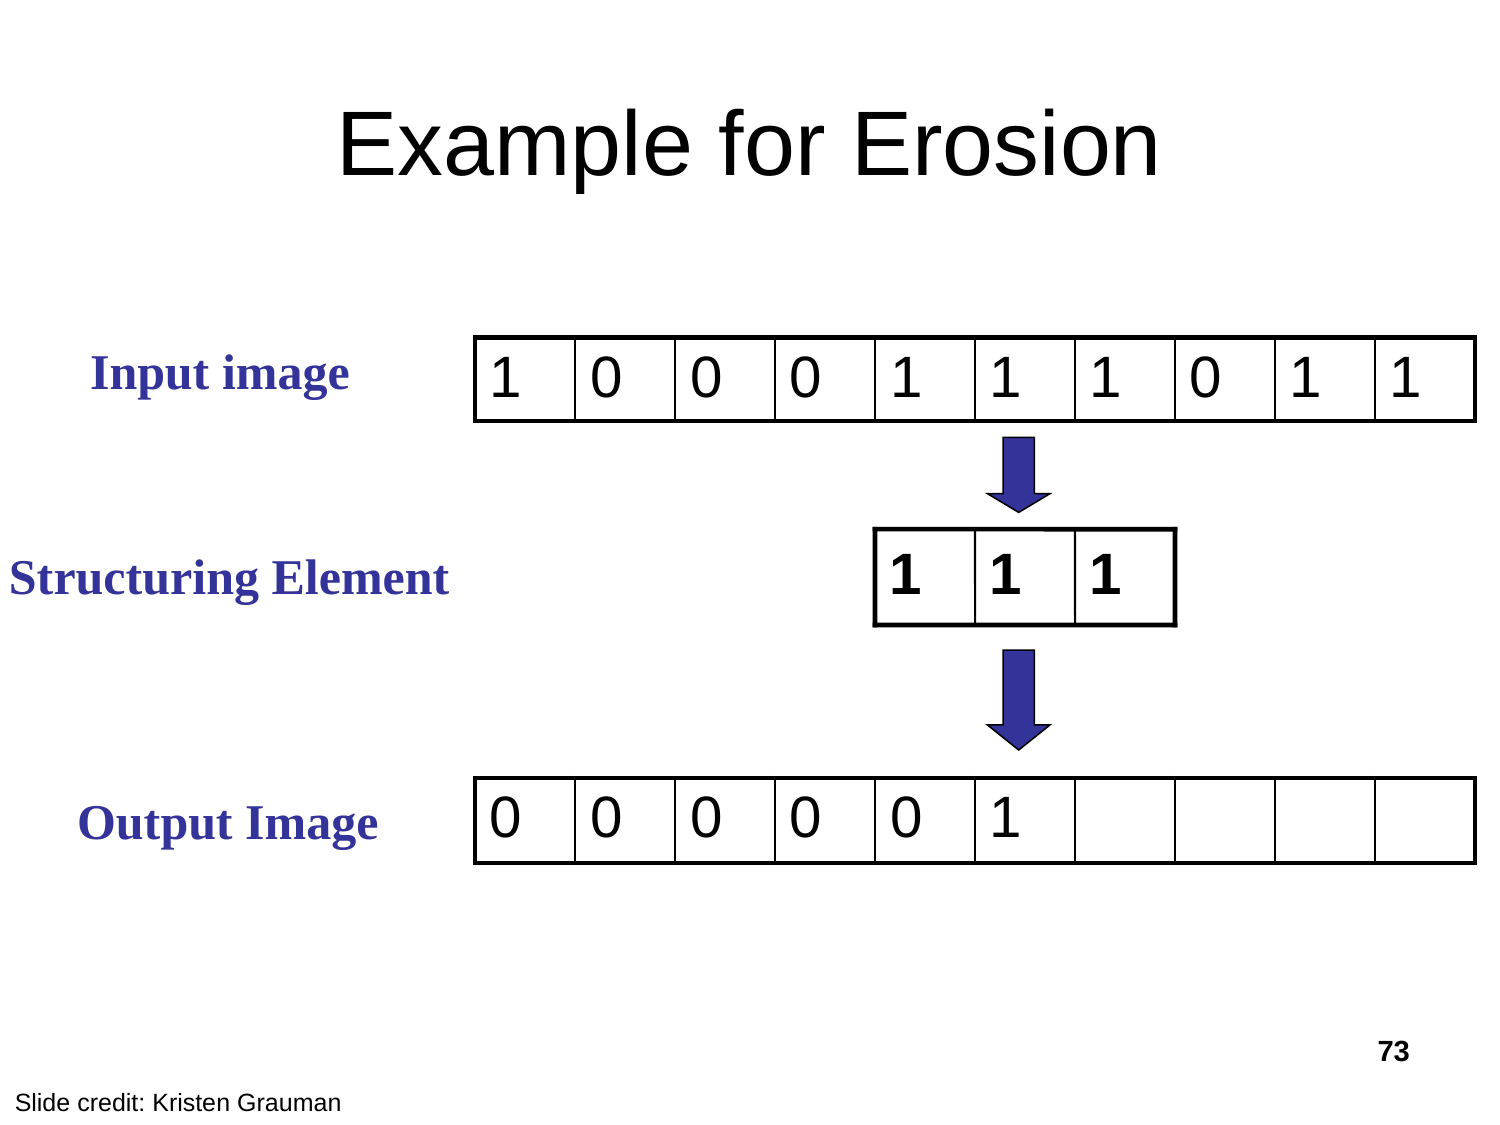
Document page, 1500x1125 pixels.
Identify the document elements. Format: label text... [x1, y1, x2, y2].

table_header 0 [1176, 340, 1274, 419]
table_header 0 [477, 780, 574, 861]
text_box Output Image [62, 781, 394, 857]
slide_number 73 [1074, 1024, 1426, 1103]
table_header 1 [1276, 340, 1374, 419]
table_header [1176, 780, 1274, 861]
table_header 1 [976, 340, 1074, 419]
table_header 1 [876, 340, 974, 419]
table_header 0 [676, 780, 774, 861]
table_header 0 [876, 780, 974, 861]
text_box Input image [75, 331, 365, 407]
table_header 1 [976, 780, 1074, 861]
table_header 1 [1076, 340, 1174, 419]
text_box Structuring Element [0, 537, 465, 613]
table_header [1376, 780, 1473, 861]
title Example for Erosion [74, 44, 1426, 233]
table_header 1 [1376, 340, 1473, 419]
text_box Slide credit: Kristen Grauman [0, 1079, 688, 1125]
table_header 0 [776, 340, 874, 419]
table_header 0 [576, 780, 674, 861]
table_header 0 [676, 340, 774, 419]
table_header 0 [576, 340, 674, 419]
table_header 0 [776, 780, 874, 861]
table_header [1276, 780, 1374, 861]
table_header [1076, 780, 1174, 861]
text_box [874, 437, 1176, 751]
table_header 1 [477, 340, 574, 419]
